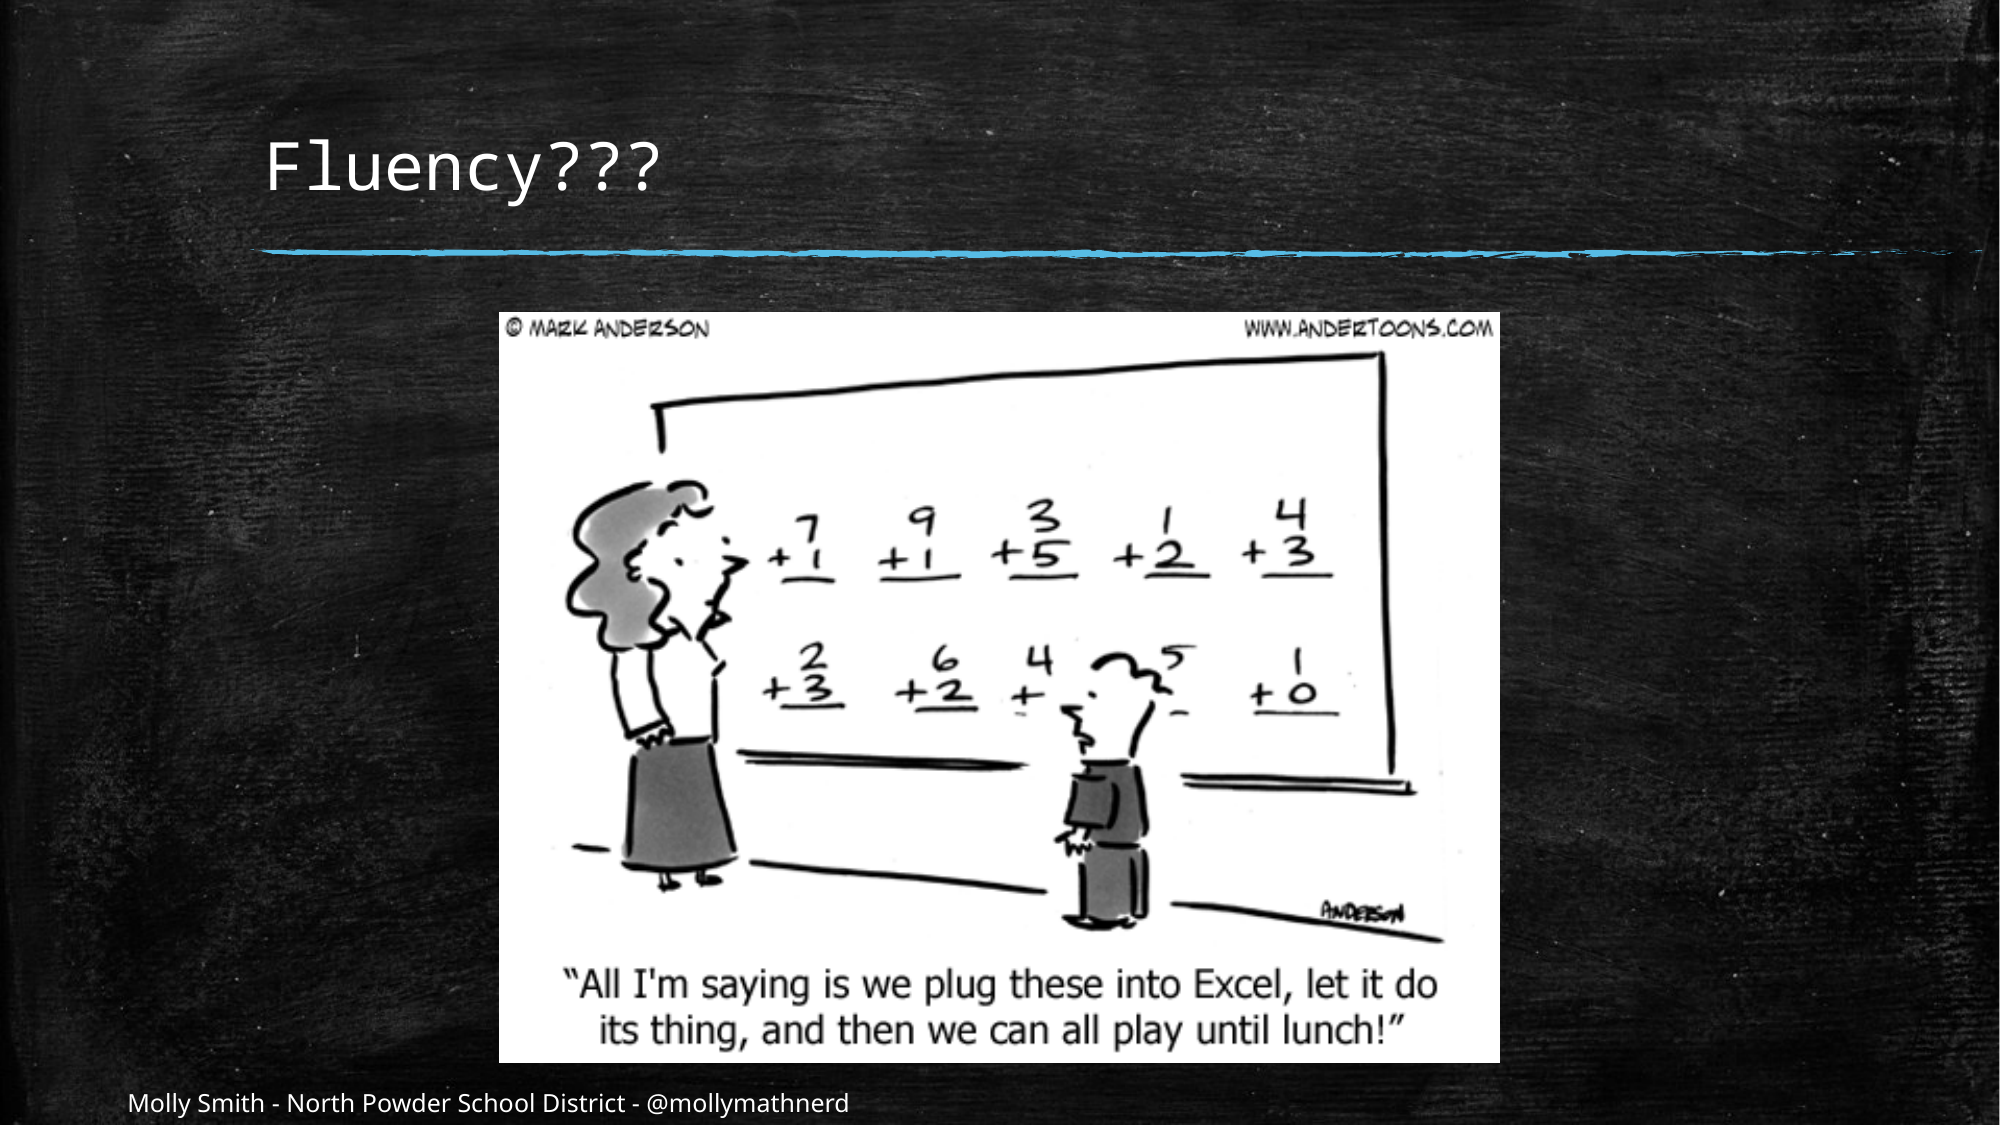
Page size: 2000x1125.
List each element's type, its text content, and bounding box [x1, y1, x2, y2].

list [499, 312, 1500, 1063]
title Fluency??? [249, 45, 1750, 213]
footer Molly Smith - North Powder School District - @mollymathnerd [112, 1079, 1150, 1125]
